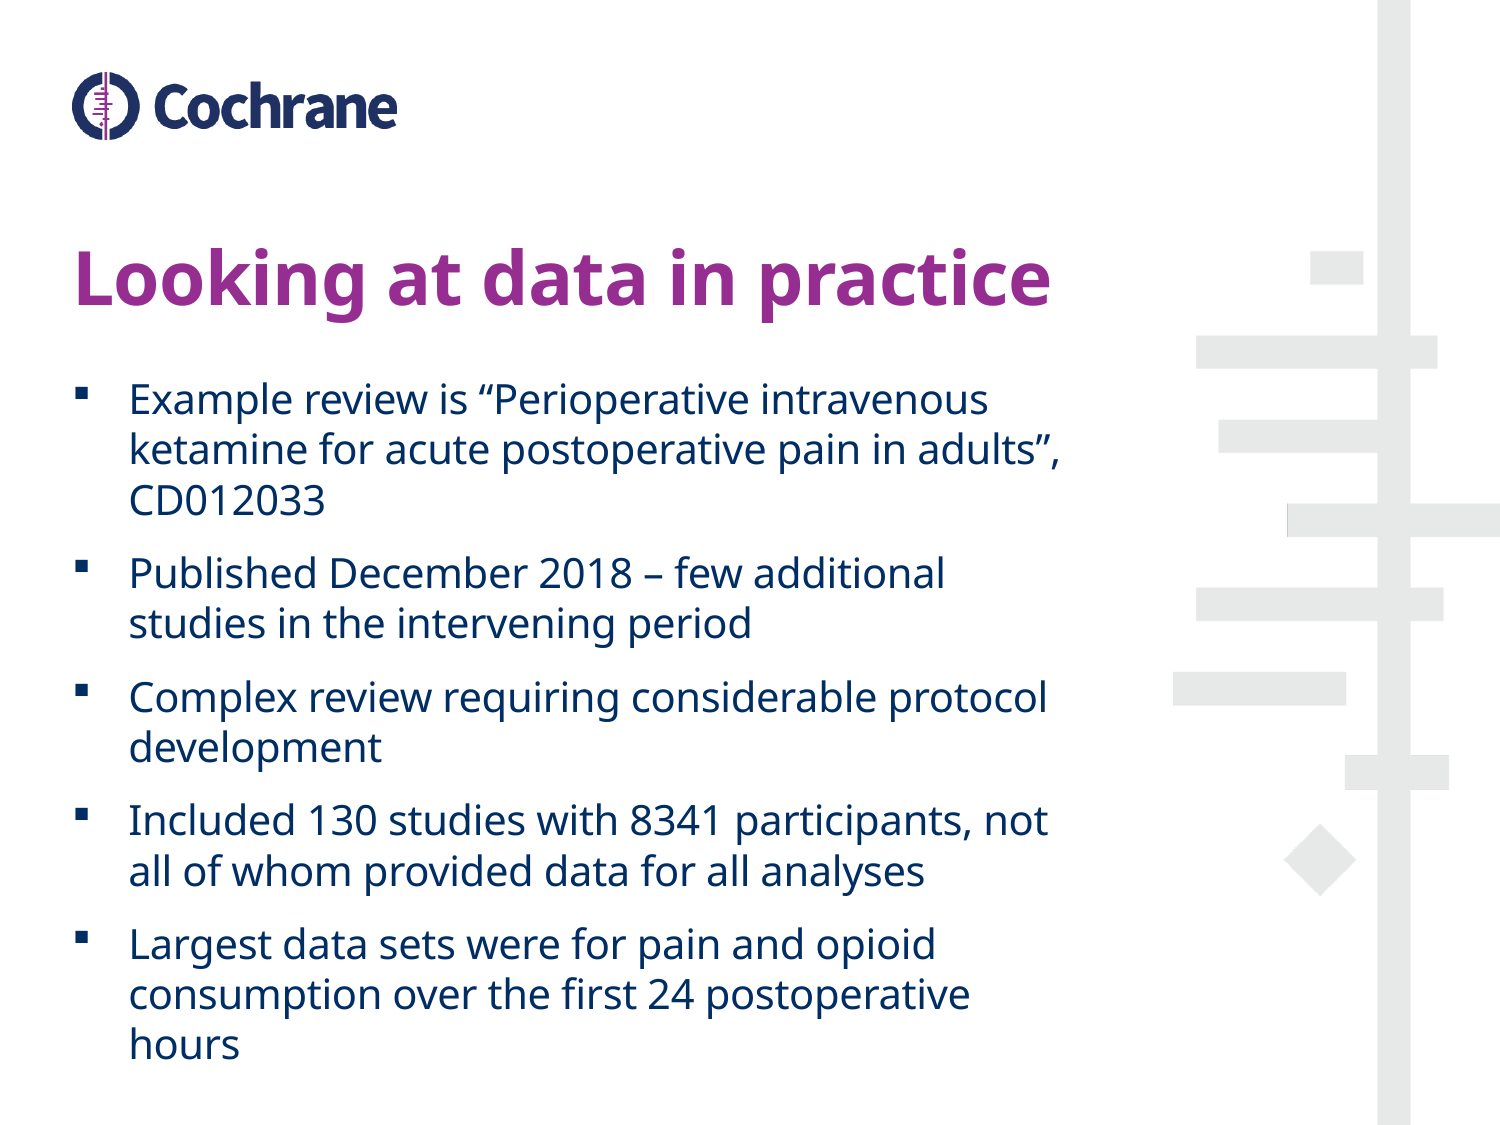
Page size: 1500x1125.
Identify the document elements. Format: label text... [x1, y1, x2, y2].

title Looking at data in practice [72, 216, 1076, 320]
picture [72, 72, 397, 140]
picture [1173, 0, 1500, 1125]
list Example review is “Perioperative intravenous ketamine for acute postoperative pain in adults”, CD012033 Published December 2018 – few additional studies in the intervening period Complex review requiring considerable protocol development Included 130 studies with 8341 participants, not all of whom provided data for all analyses Largest data sets were for pain and opioid consumption over the first 24 postoperative hours [72, 373, 1076, 1015]
